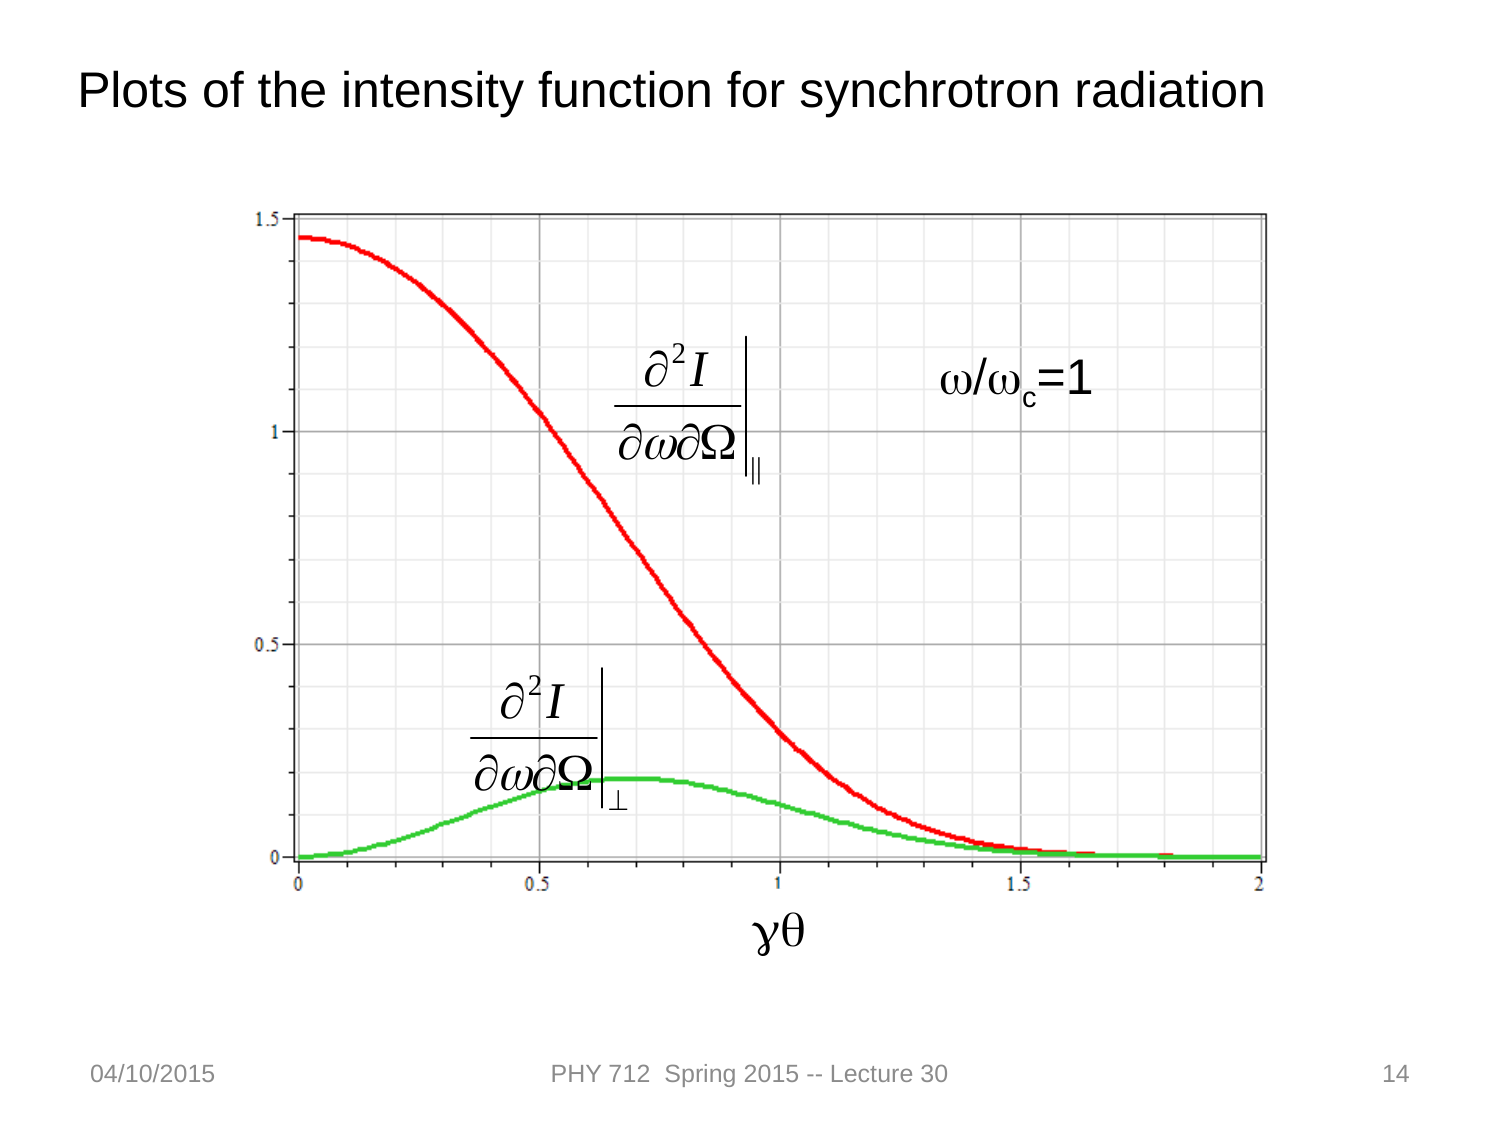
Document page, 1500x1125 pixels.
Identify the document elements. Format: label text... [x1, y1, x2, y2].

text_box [462, 656, 638, 820]
text_box Plots of the intensity function for synchrotron radiation [62, 49, 1313, 125]
slide_number 14 [1074, 1042, 1425, 1103]
picture [224, 198, 1276, 927]
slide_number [75, 1042, 425, 1103]
footer PHY 712 Spring 2015 -- Lecture 30 [512, 1042, 988, 1103]
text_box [606, 324, 769, 497]
text_box gq [737, 936, 888, 964]
